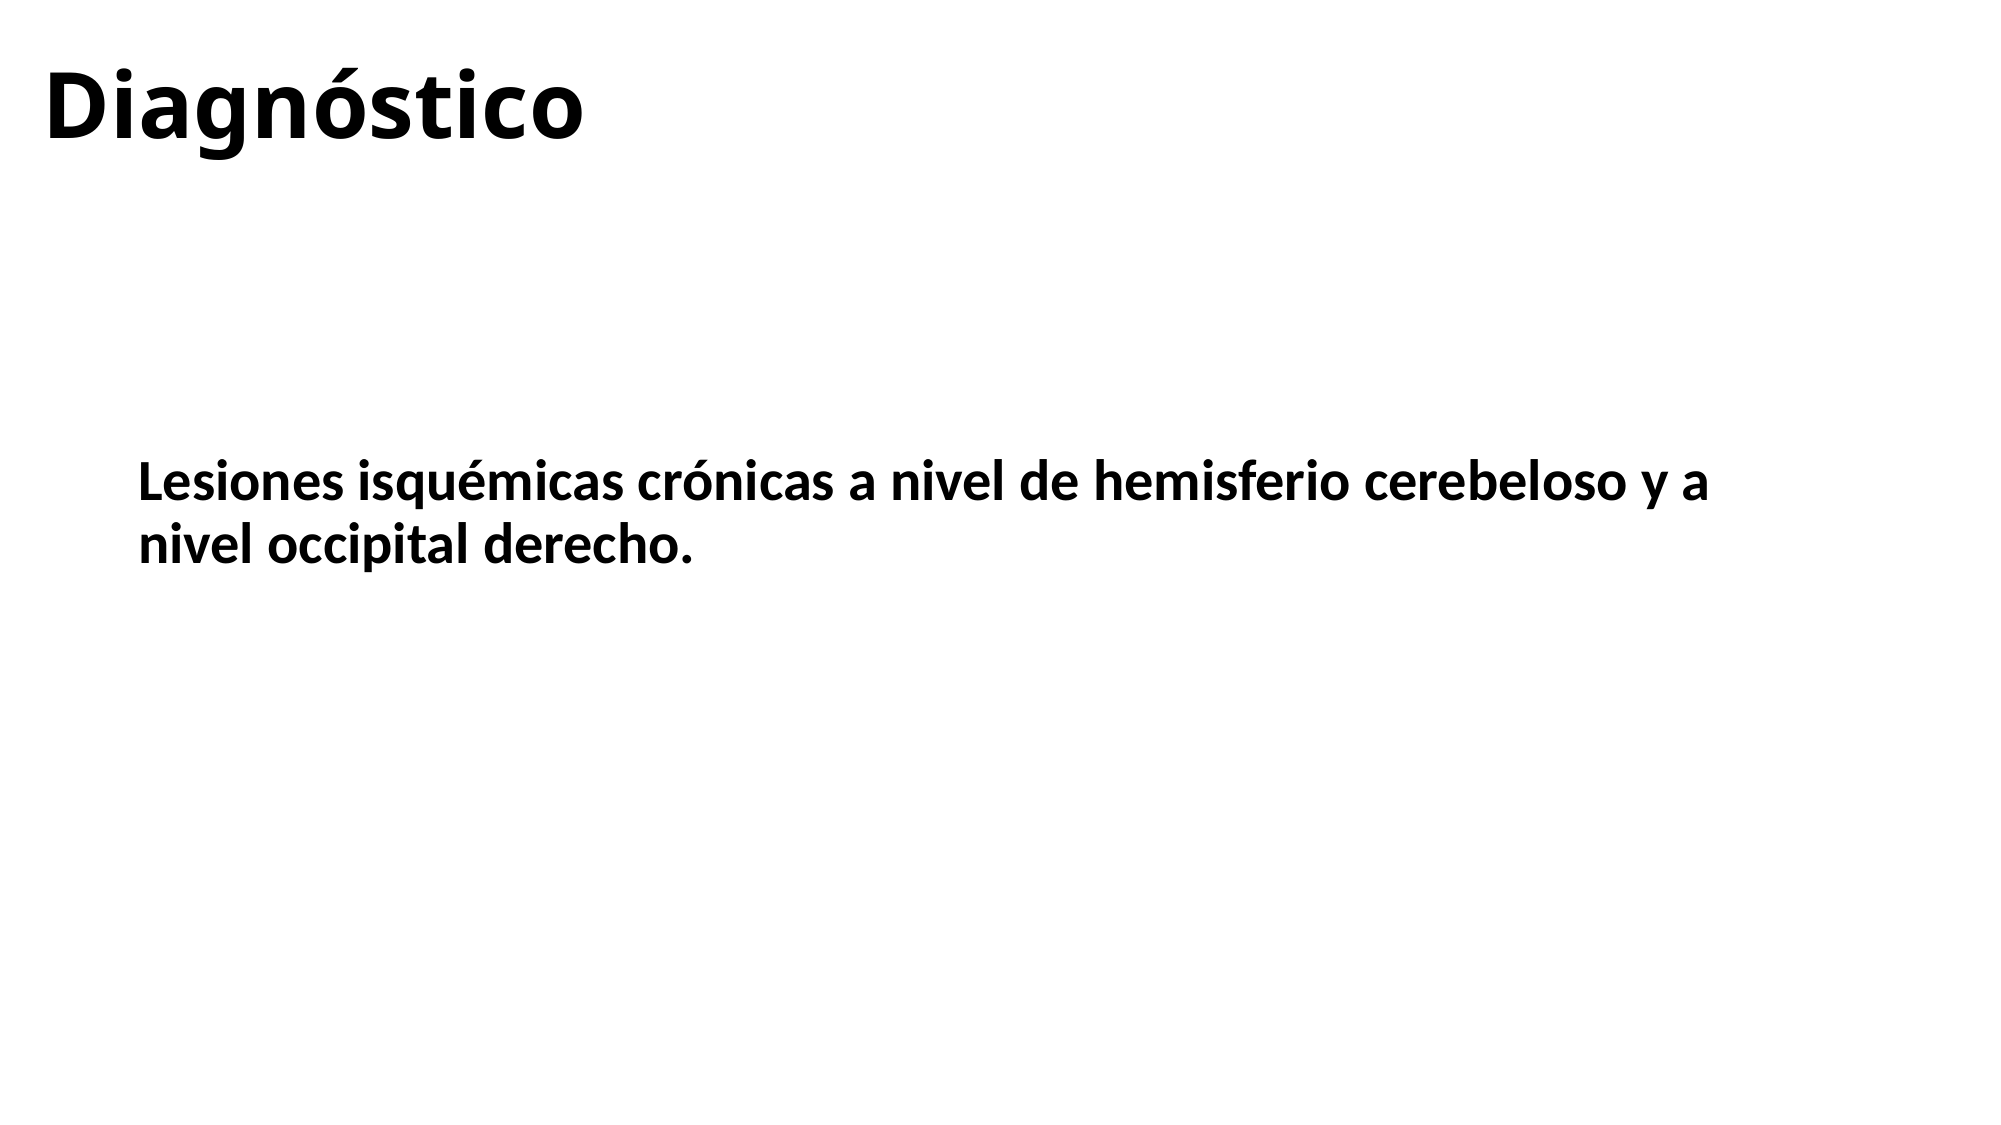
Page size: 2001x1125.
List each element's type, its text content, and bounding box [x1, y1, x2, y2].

list Lesiones isquémicas crónicas a nivel de hemisferio cerebeloso y a nivel occipital derecho. [123, 443, 1849, 1125]
title Diagnóstico [27, 0, 1753, 218]
